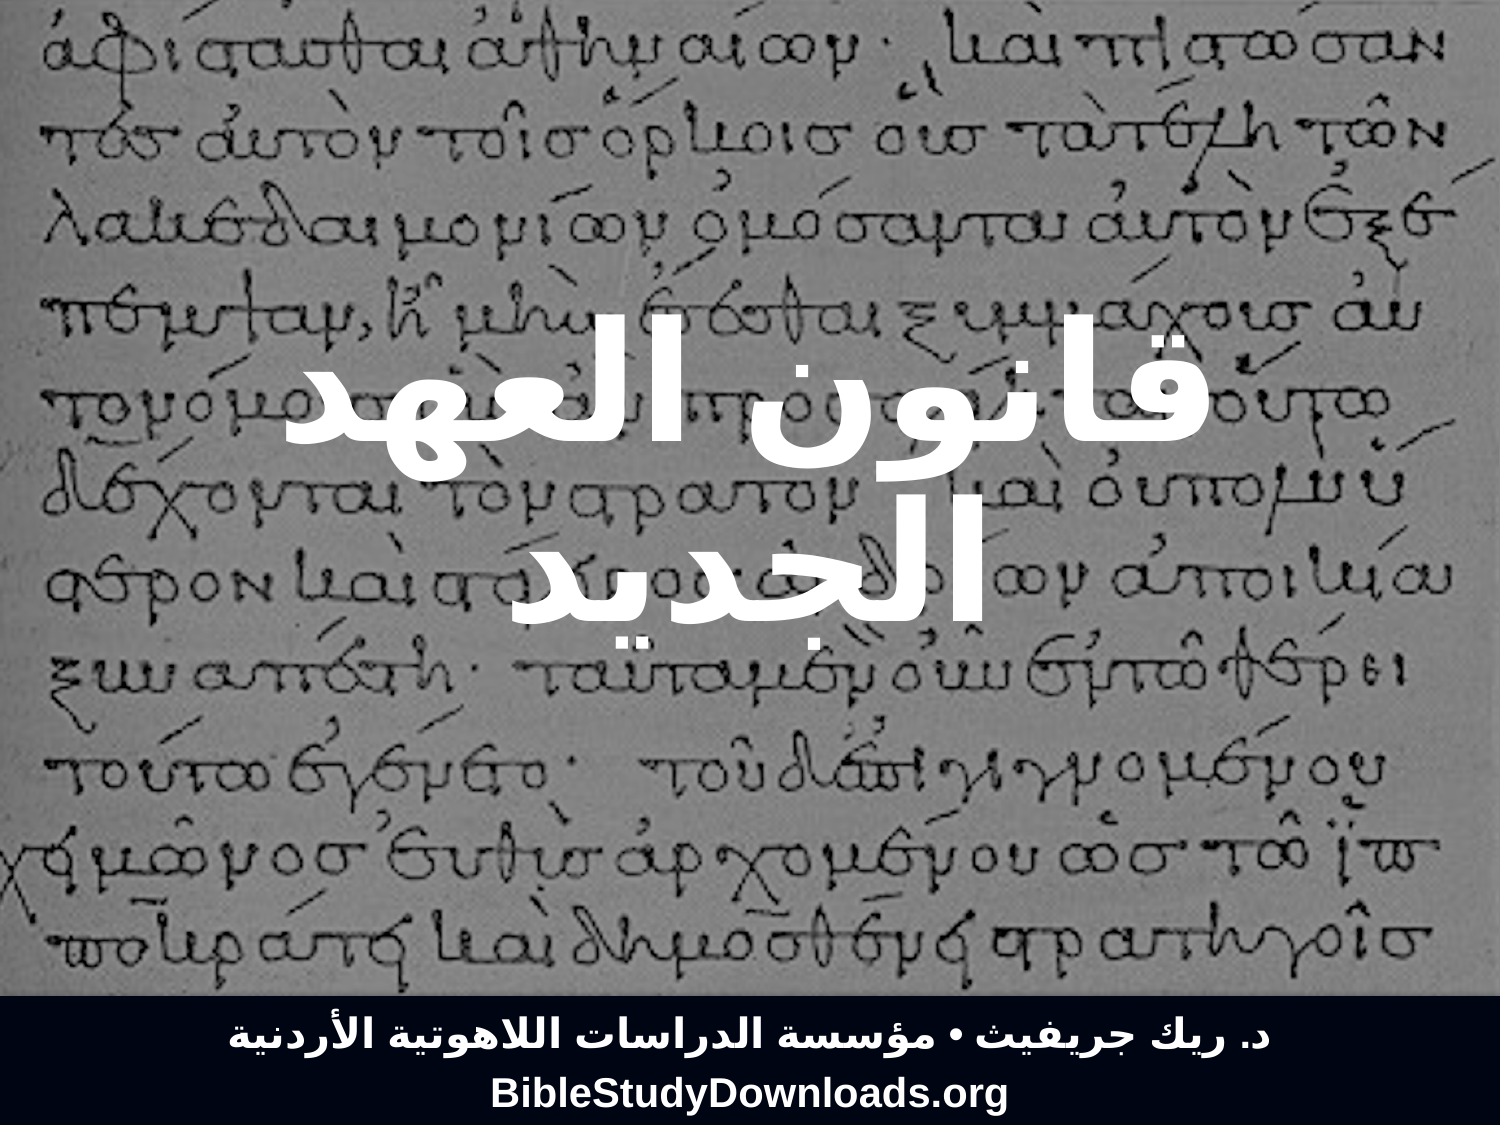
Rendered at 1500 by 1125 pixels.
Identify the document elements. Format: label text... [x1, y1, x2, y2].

picture [0, 0, 1500, 997]
text_box د. ريك جريفيث • مؤسسة الدراسات اللاهوتية الأردنية BibleStudyDownloads.org [0, 1002, 1500, 1125]
